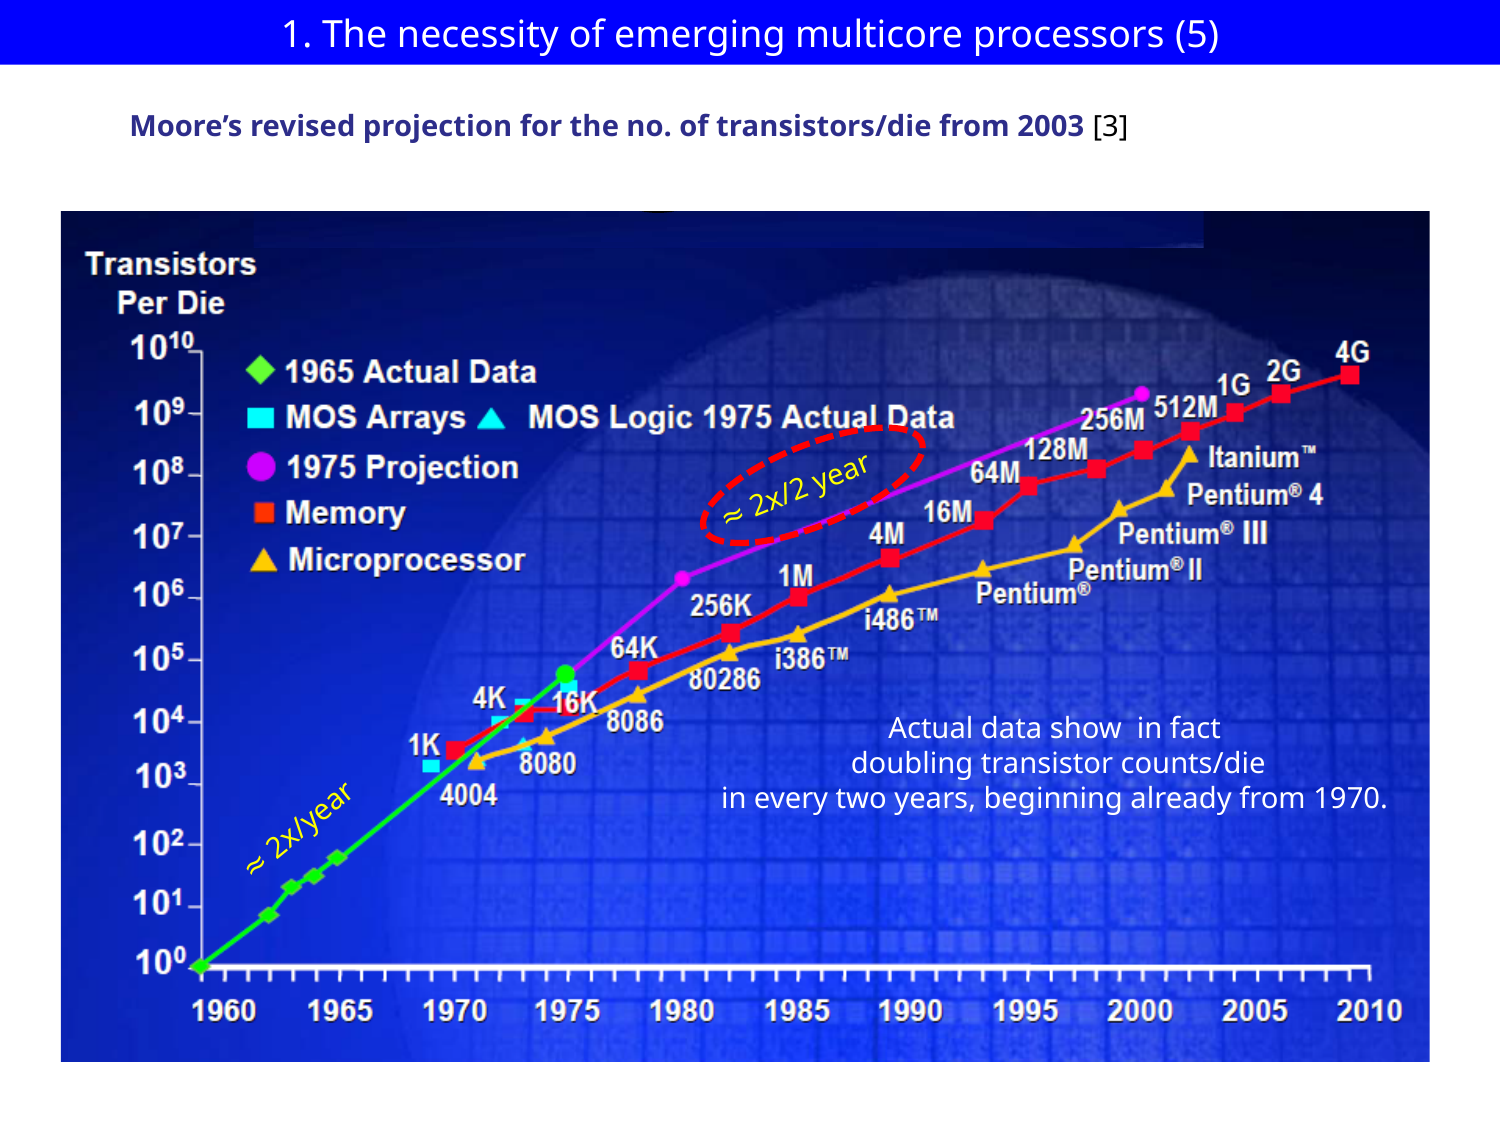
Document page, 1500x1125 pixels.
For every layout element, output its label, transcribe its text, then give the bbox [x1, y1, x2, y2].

text_box Moore’s revised projection for the no. of transistors/die from 2003 [3] [114, 99, 1151, 150]
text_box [60, 210, 1430, 1062]
title 1. The necessity of emerging multicore processors (5) [0, 0, 1500, 65]
